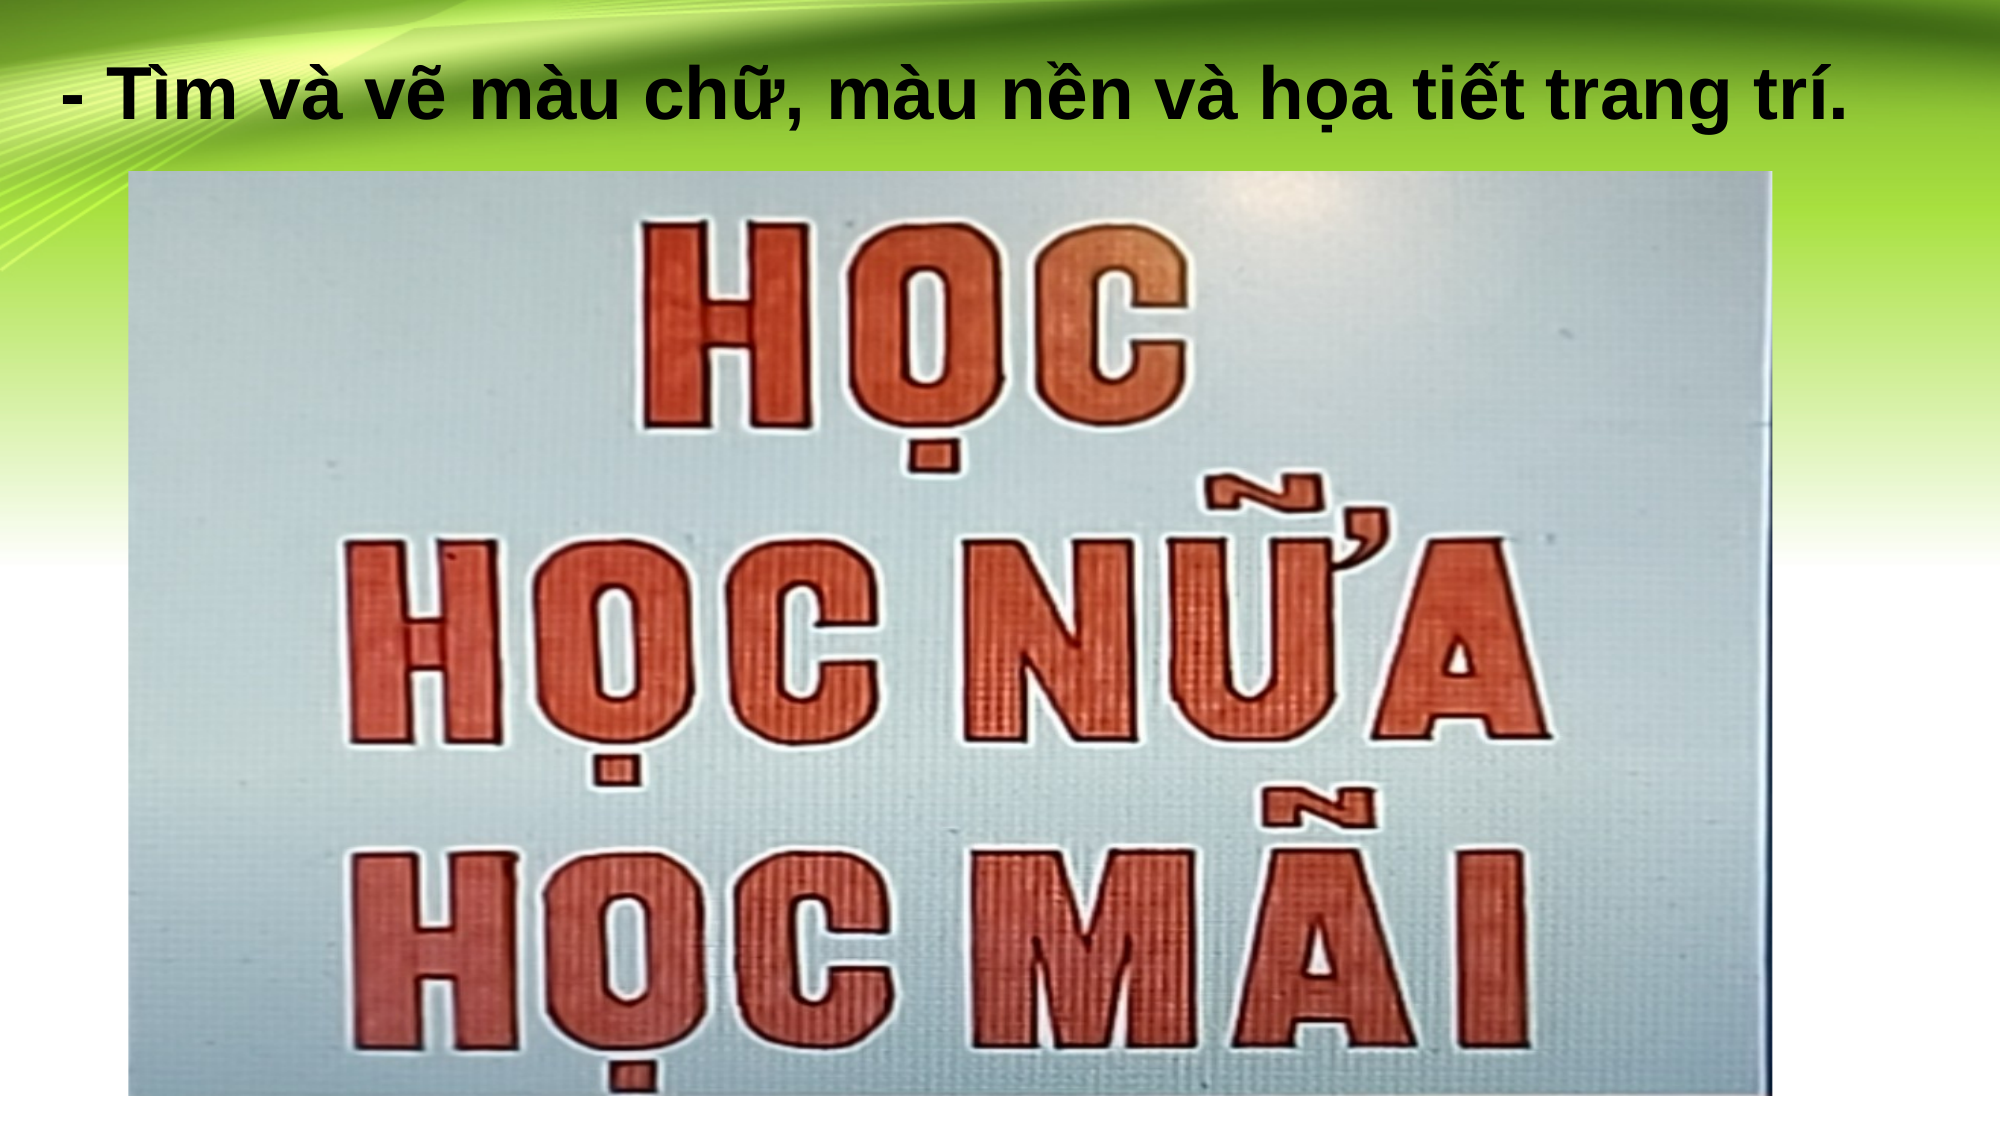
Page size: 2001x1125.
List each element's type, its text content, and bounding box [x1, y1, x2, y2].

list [128, 170, 1773, 1096]
picture [0, 0, 2000, 1125]
title - Tìm và vẽ màu chữ, màu nền và họa tiết trang trí. [45, 51, 1901, 128]
